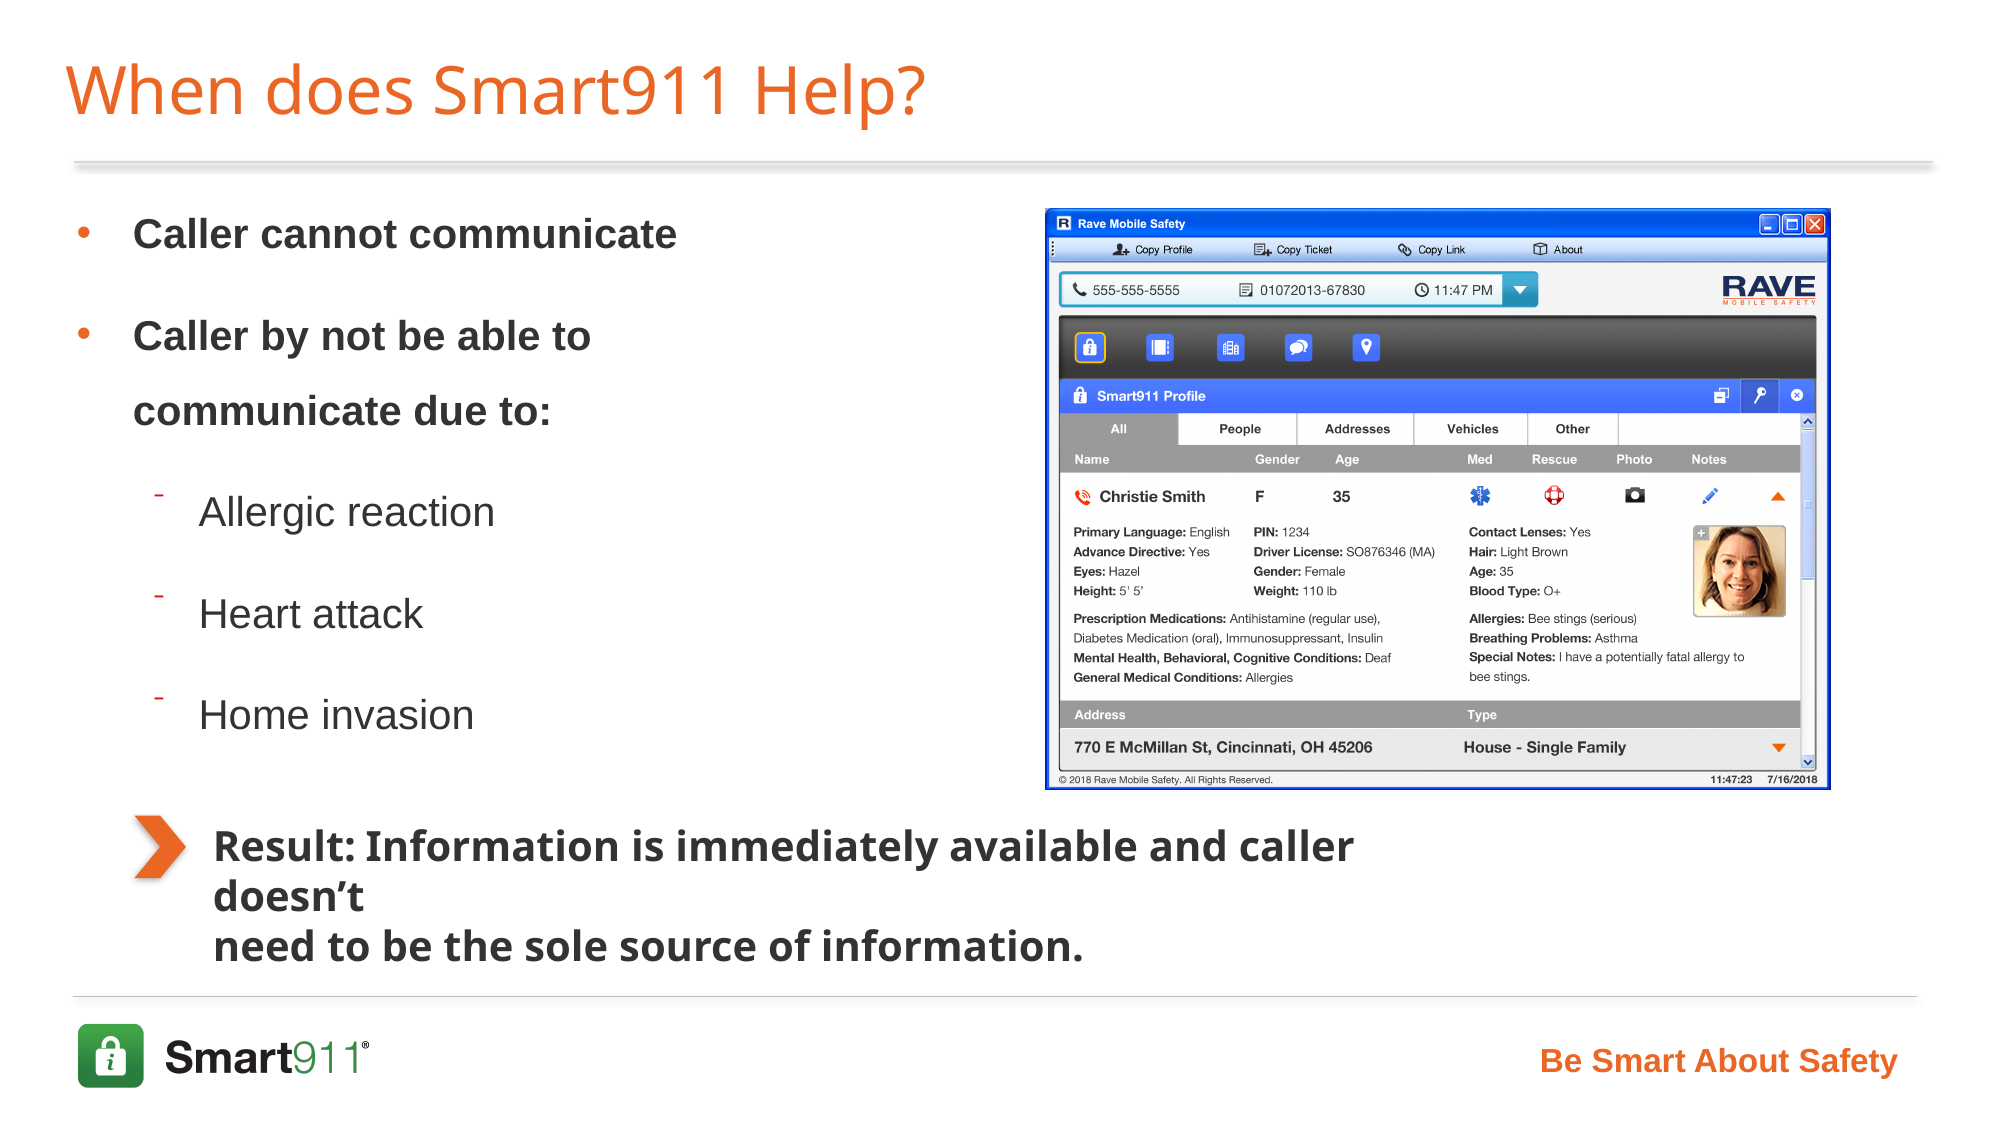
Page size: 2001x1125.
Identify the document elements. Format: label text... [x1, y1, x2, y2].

title When does Smart911 Help? [50, 12, 1484, 163]
list Caller cannot communicate Caller by not be able to communicate due to: Allergic reaction Heart attack Home invasion [76, 181, 802, 757]
picture [1045, 208, 1832, 790]
picture [74, 997, 372, 1118]
text_box Result: Information is immediately available and caller doesn’t need to be the sole source of information. [198, 811, 1471, 1022]
text_box [133, 814, 187, 879]
